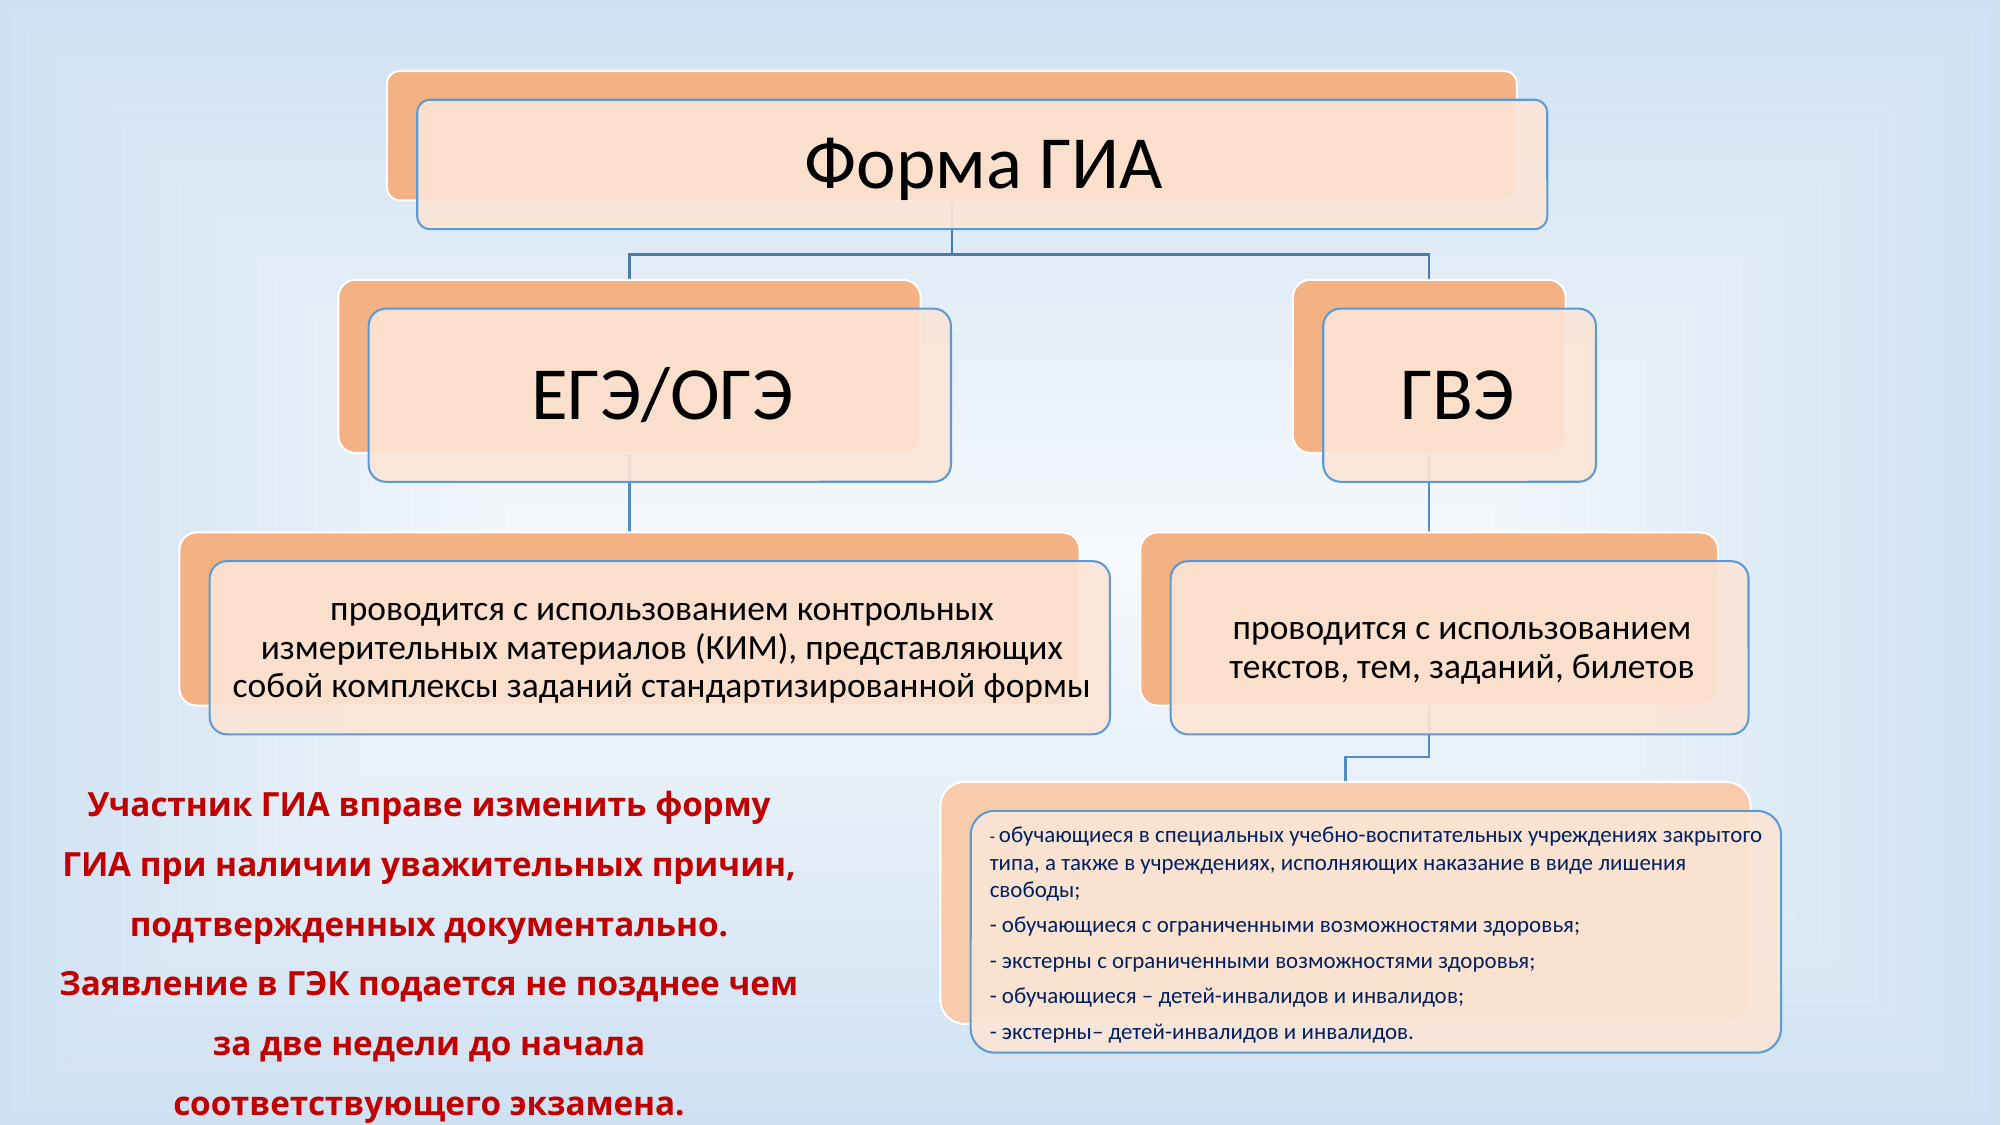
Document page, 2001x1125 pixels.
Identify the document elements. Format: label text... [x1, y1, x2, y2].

title Участник ГИА вправе изменить форму ГИА при наличии уважительных причин, подтвержденных документально. Заявление в ГЭК подается не позднее чем за две недели до начала соответствующего экзамена. [40, 1061, 819, 1125]
picture [178, 65, 1866, 1062]
